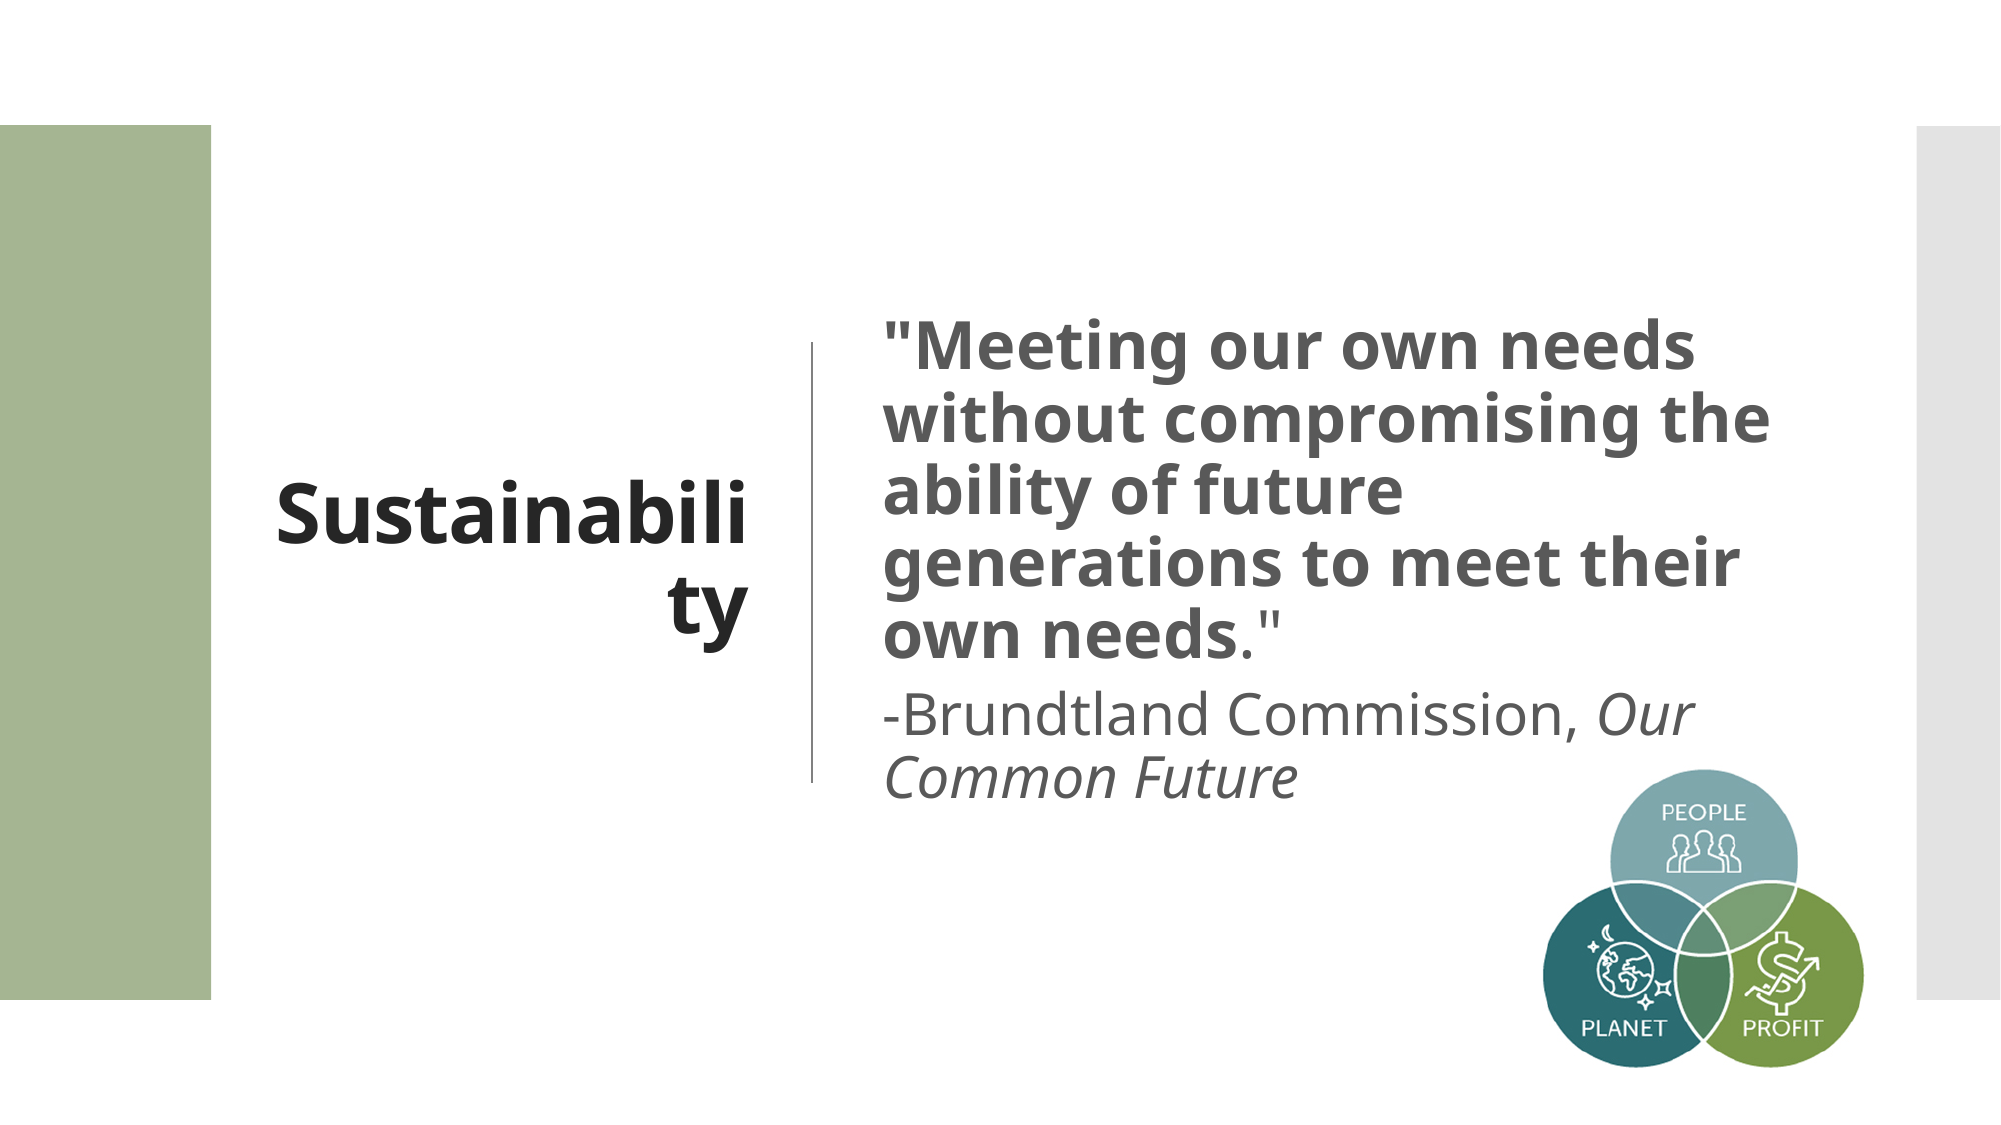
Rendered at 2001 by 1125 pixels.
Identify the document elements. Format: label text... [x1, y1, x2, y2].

text_box [0, 0, 2000, 1125]
picture [1540, 764, 1872, 1069]
text_box [1916, 125, 2000, 1001]
text_box [0, 124, 212, 1001]
title Sustainability [233, 141, 764, 982]
text_box "Meeting our own needs without compromising the ability of future generations to meet their own needs." -Brundtland Commission, Our Common Future [867, 141, 1838, 982]
